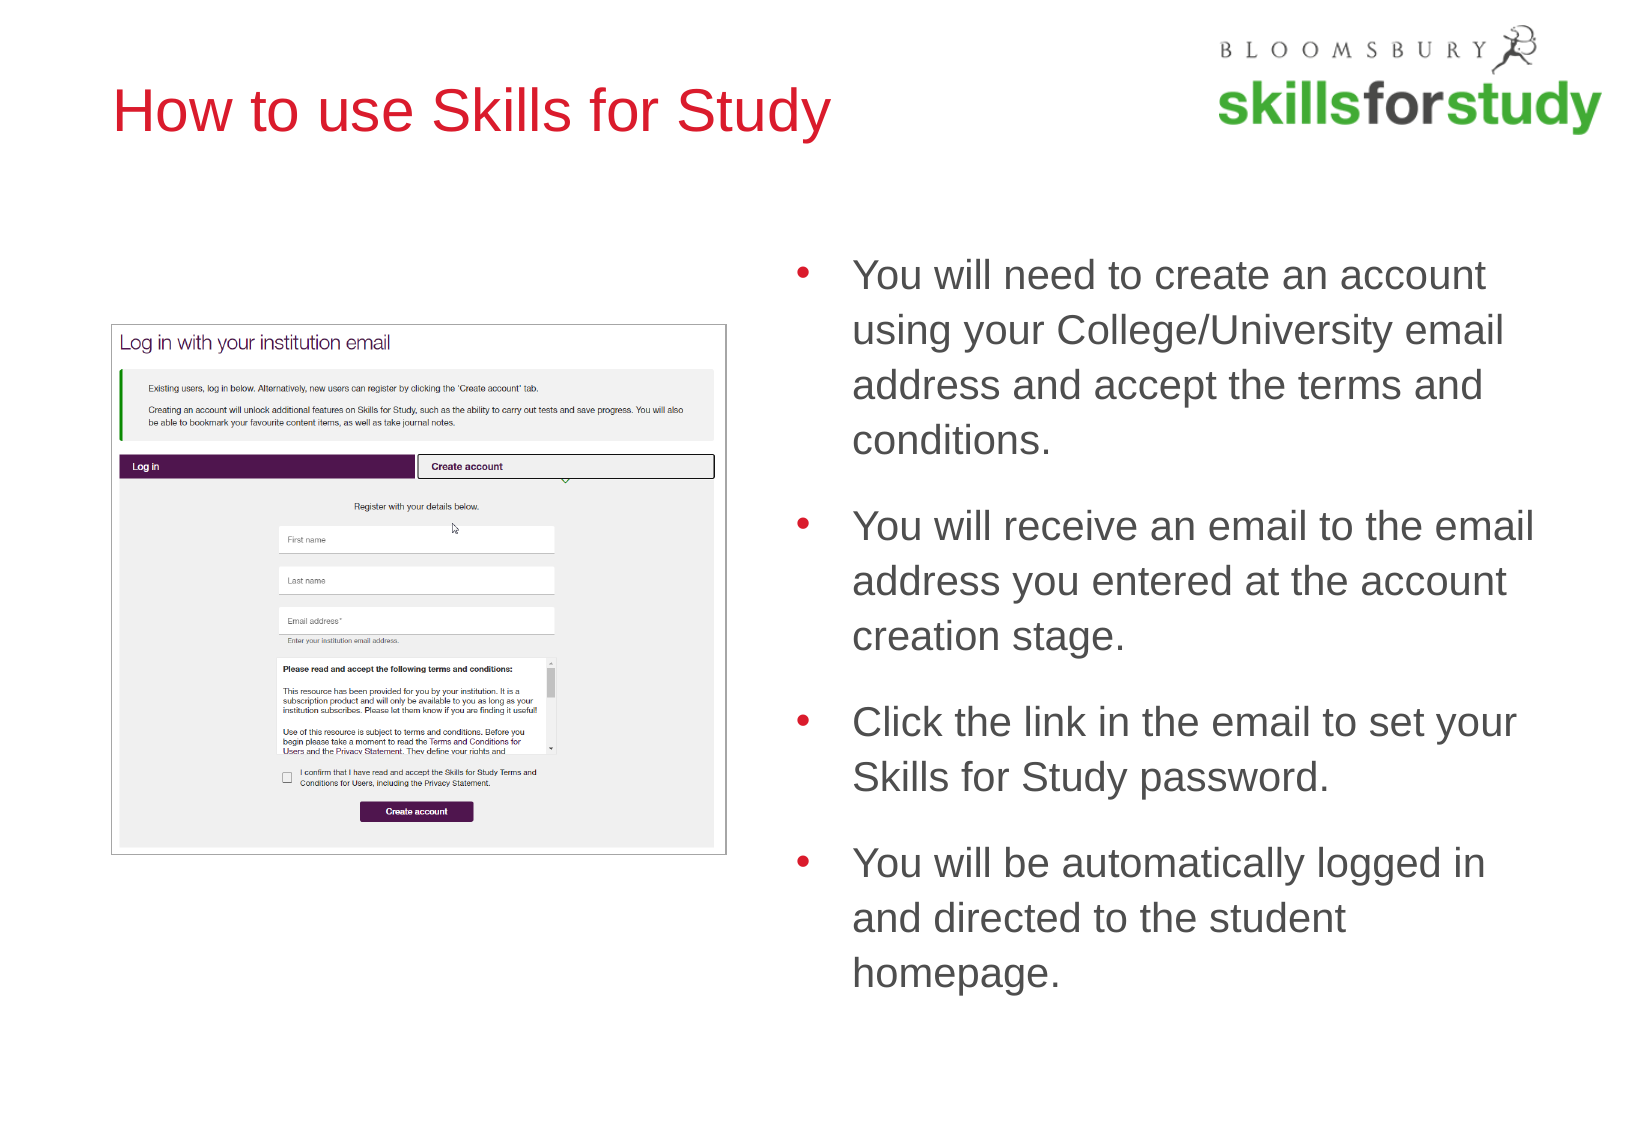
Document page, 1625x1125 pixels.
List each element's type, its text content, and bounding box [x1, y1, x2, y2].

list You will need to create an account using your College/University email address and accept the terms and conditions. You will receive an email to the email address you entered at the account creation stage. Click the link in the email to set your Skills for Study password. You will be automatically logged in and directed to the student homepage. [795, 242, 1547, 356]
title How to use Skills for Study [112, 70, 1512, 156]
picture [111, 324, 726, 854]
picture [1218, 25, 1602, 135]
